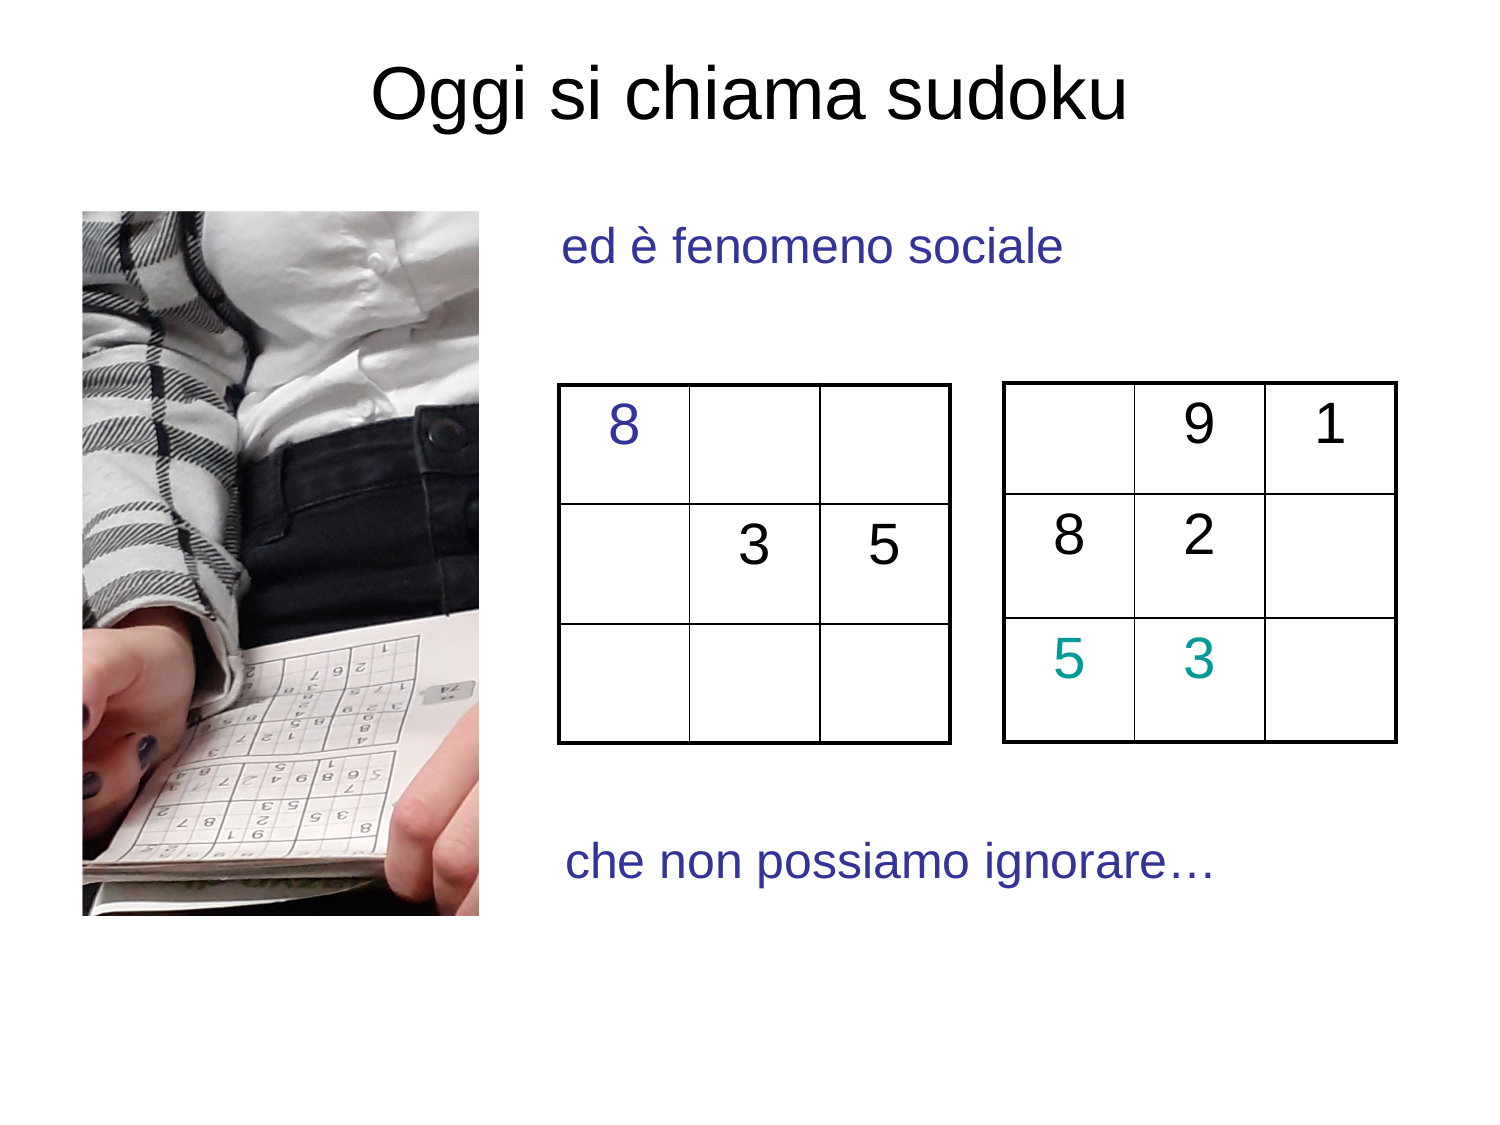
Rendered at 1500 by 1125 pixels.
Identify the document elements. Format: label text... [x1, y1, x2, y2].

text_box che non possiamo ignorare… [550, 821, 1233, 896]
table_cell 8 [1006, 495, 1134, 617]
table_cell 5 [1006, 619, 1134, 740]
table_header [690, 387, 819, 503]
table_cell 2 [1135, 495, 1264, 617]
table_header 9 [1135, 385, 1264, 493]
title Oggi si chiama sudoku [75, 0, 1425, 184]
table_cell [821, 625, 948, 741]
table_cell 3 [690, 505, 819, 623]
table_header [821, 387, 948, 503]
table_cell [1266, 619, 1394, 740]
table_header 1 [1266, 385, 1394, 493]
table_cell [690, 625, 819, 741]
table_cell 5 [821, 505, 948, 623]
table_header 8 [633, 387, 689, 503]
table_cell [1266, 495, 1394, 617]
text_box ed è fenomeno sociale [546, 206, 1080, 282]
table_header [1006, 385, 1134, 493]
table_cell [633, 505, 689, 623]
table_cell 3 [1135, 619, 1264, 740]
picture [0, 213, 633, 916]
table_cell [633, 625, 689, 741]
